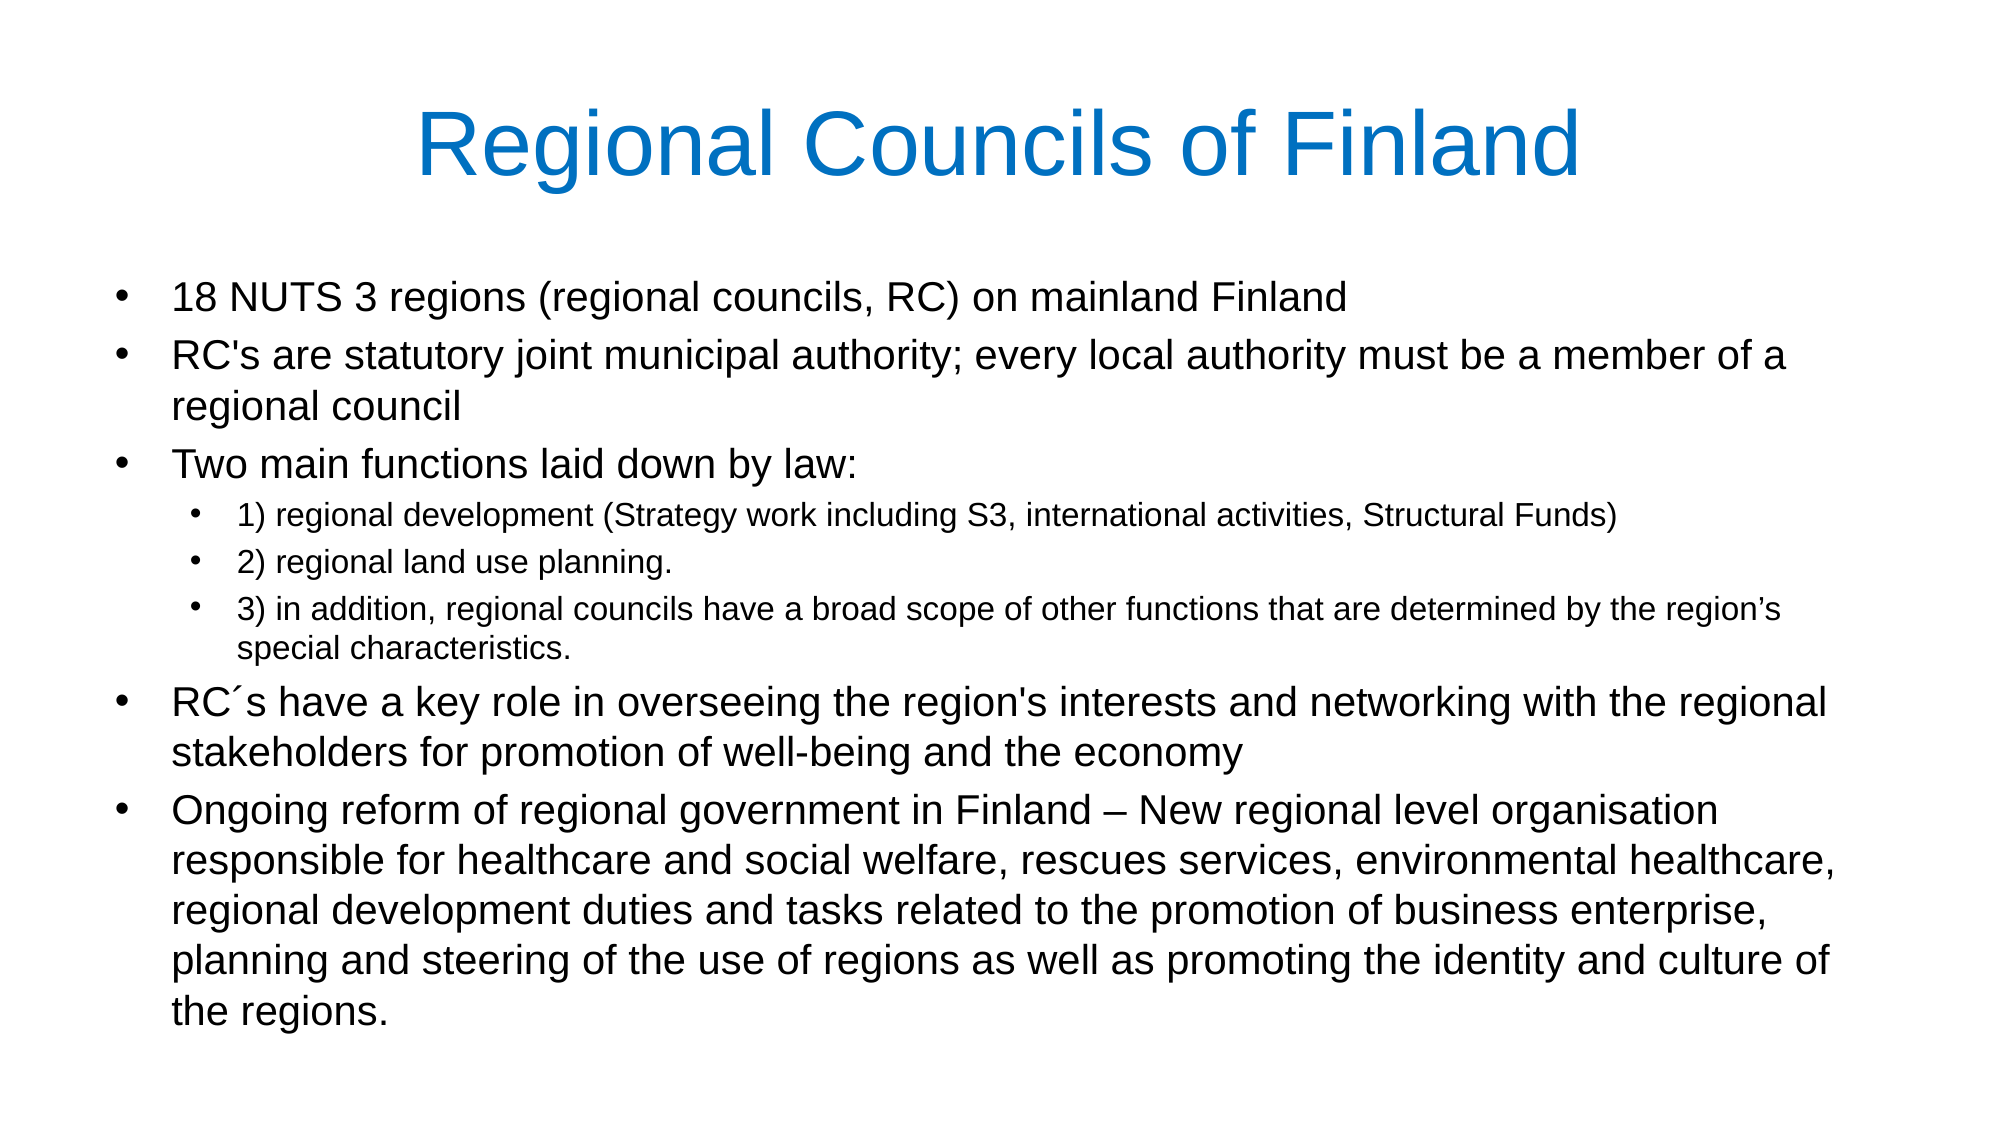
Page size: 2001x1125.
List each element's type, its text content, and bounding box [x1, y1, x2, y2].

list 18 NUTS 3 regions (regional councils, RC) on mainland Finland RC's are statutory joint municipal authority; every local authority must be a member of a regional council Two main functions laid down by law: 1) regional development (Strategy work including S3, international activities, Structural Funds) 2) regional land use planning. 3) in addition, regional councils have a broad scope of other functions that are determined by the region’s special characteristics. RC´s have a key role in overseeing the region's interests and networking with the regional stakeholders for promotion of well-being and the economy Ongoing reform of regional government in Finland – New regional level organisation responsible for healthcare and social welfare, rescues services, environmental healthcare, regional development duties and tasks related to the promotion of business enterprise, planning and steering of the use of regions as well as promoting the identity and culture of the regions. [99, 262, 1900, 1005]
title Regional Councils of Finland [99, 45, 1900, 233]
